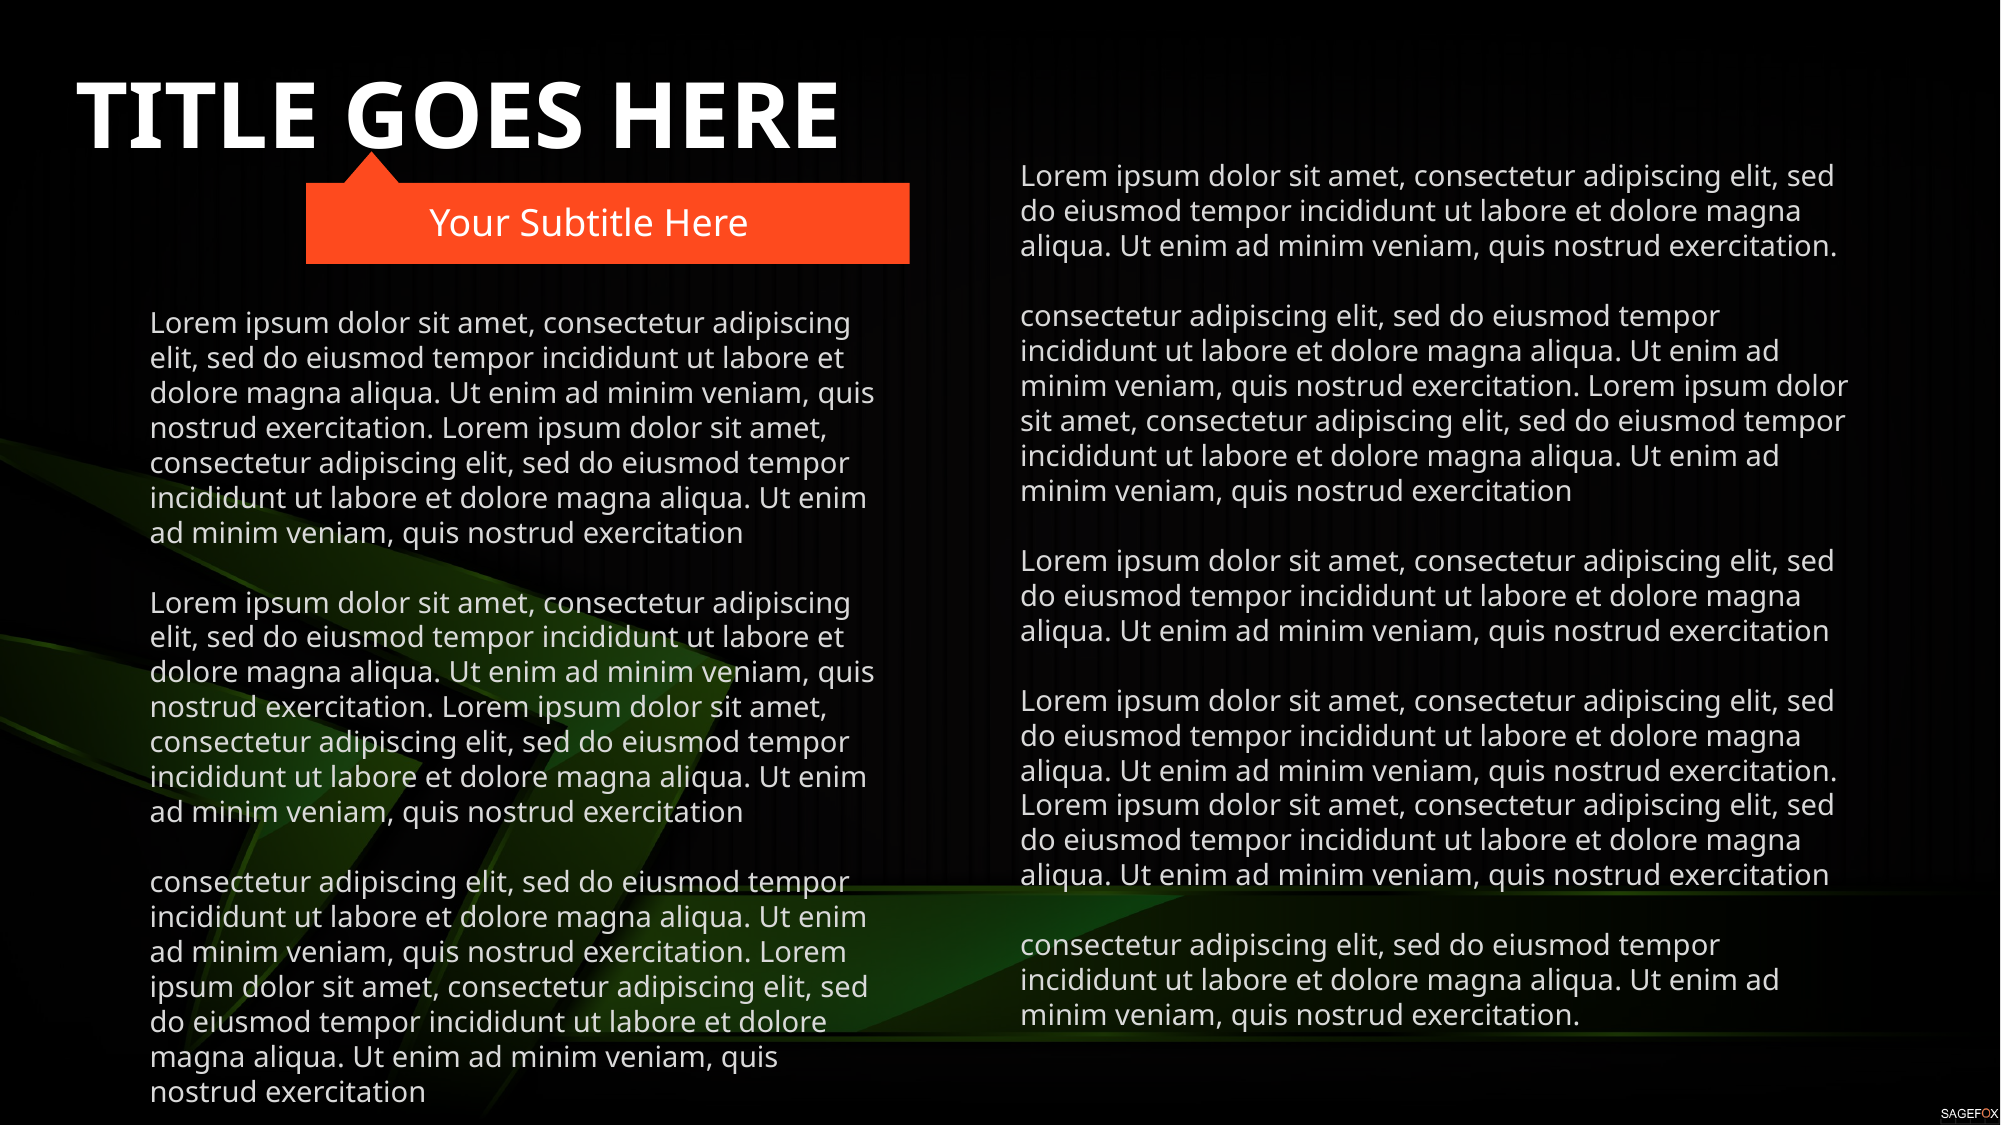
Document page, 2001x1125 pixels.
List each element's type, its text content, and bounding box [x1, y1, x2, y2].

text_box TITLE GOES HERE [60, 49, 965, 175]
text_box Lorem ipsum dolor sit amet, consectetur adipiscing elit, sed do eiusmod tempor incididunt ut labore et dolore magna aliqua. Ut enim ad minim veniam, quis nostrud exercitation. consectetur adipiscing elit, sed do eiusmod tempor incididunt ut labore et dolore magna aliqua. Ut enim ad minim veniam, quis nostrud exercitation. Lorem ipsum dolor sit amet, consectetur adipiscing elit, sed do eiusmod tempor incididunt ut labore et dolore magna aliqua. Ut enim ad minim veniam, quis nostrud exercitation Lorem ipsum dolor sit amet, consectetur adipiscing elit, sed do eiusmod tempor incididunt ut labore et dolore magna aliqua. Ut enim ad minim veniam, quis nostrud exercitation Lorem ipsum dolor sit amet, consectetur adipiscing elit, sed do eiusmod tempor incididunt ut labore et dolore magna aliqua. Ut enim ad minim veniam, quis nostrud exercitation. Lorem ipsum dolor sit amet, consectetur adipiscing elit, sed do eiusmod tempor incididunt ut labore et dolore magna aliqua. Ut enim ad minim veniam, quis nostrud exercitation consectetur adipiscing elit, sed do eiusmod tempor incididunt ut labore et dolore magna aliqua. Ut enim ad minim veniam, quis nostrud exercitation. [1005, 150, 1876, 1039]
picture [0, 0, 2001, 1125]
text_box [306, 151, 910, 264]
text_box Lorem ipsum dolor sit amet, consectetur adipiscing elit, sed do eiusmod tempor incididunt ut labore et dolore magna aliqua. Ut enim ad minim veniam, quis nostrud exercitation. Lorem ipsum dolor sit amet, consectetur adipiscing elit, sed do eiusmod tempor incididunt ut labore et dolore magna aliqua. Ut enim ad minim veniam, quis nostrud exercitation Lorem ipsum dolor sit amet, consectetur adipiscing elit, sed do eiusmod tempor incididunt ut labore et dolore magna aliqua. Ut enim ad minim veniam, quis nostrud exercitation. Lorem ipsum dolor sit amet, consectetur adipiscing elit, sed do eiusmod tempor incididunt ut labore et dolore magna aliqua. Ut enim ad minim veniam, quis nostrud exercitation consectetur adipiscing elit, sed do eiusmod tempor incididunt ut labore et dolore magna aliqua. Ut enim ad minim veniam, quis nostrud exercitation. Lorem ipsum dolor sit amet, consectetur adipiscing elit, sed do eiusmod tempor incididunt ut labore et dolore magna aliqua. Ut enim ad minim veniam, quis nostrud exercitation [134, 296, 897, 1125]
